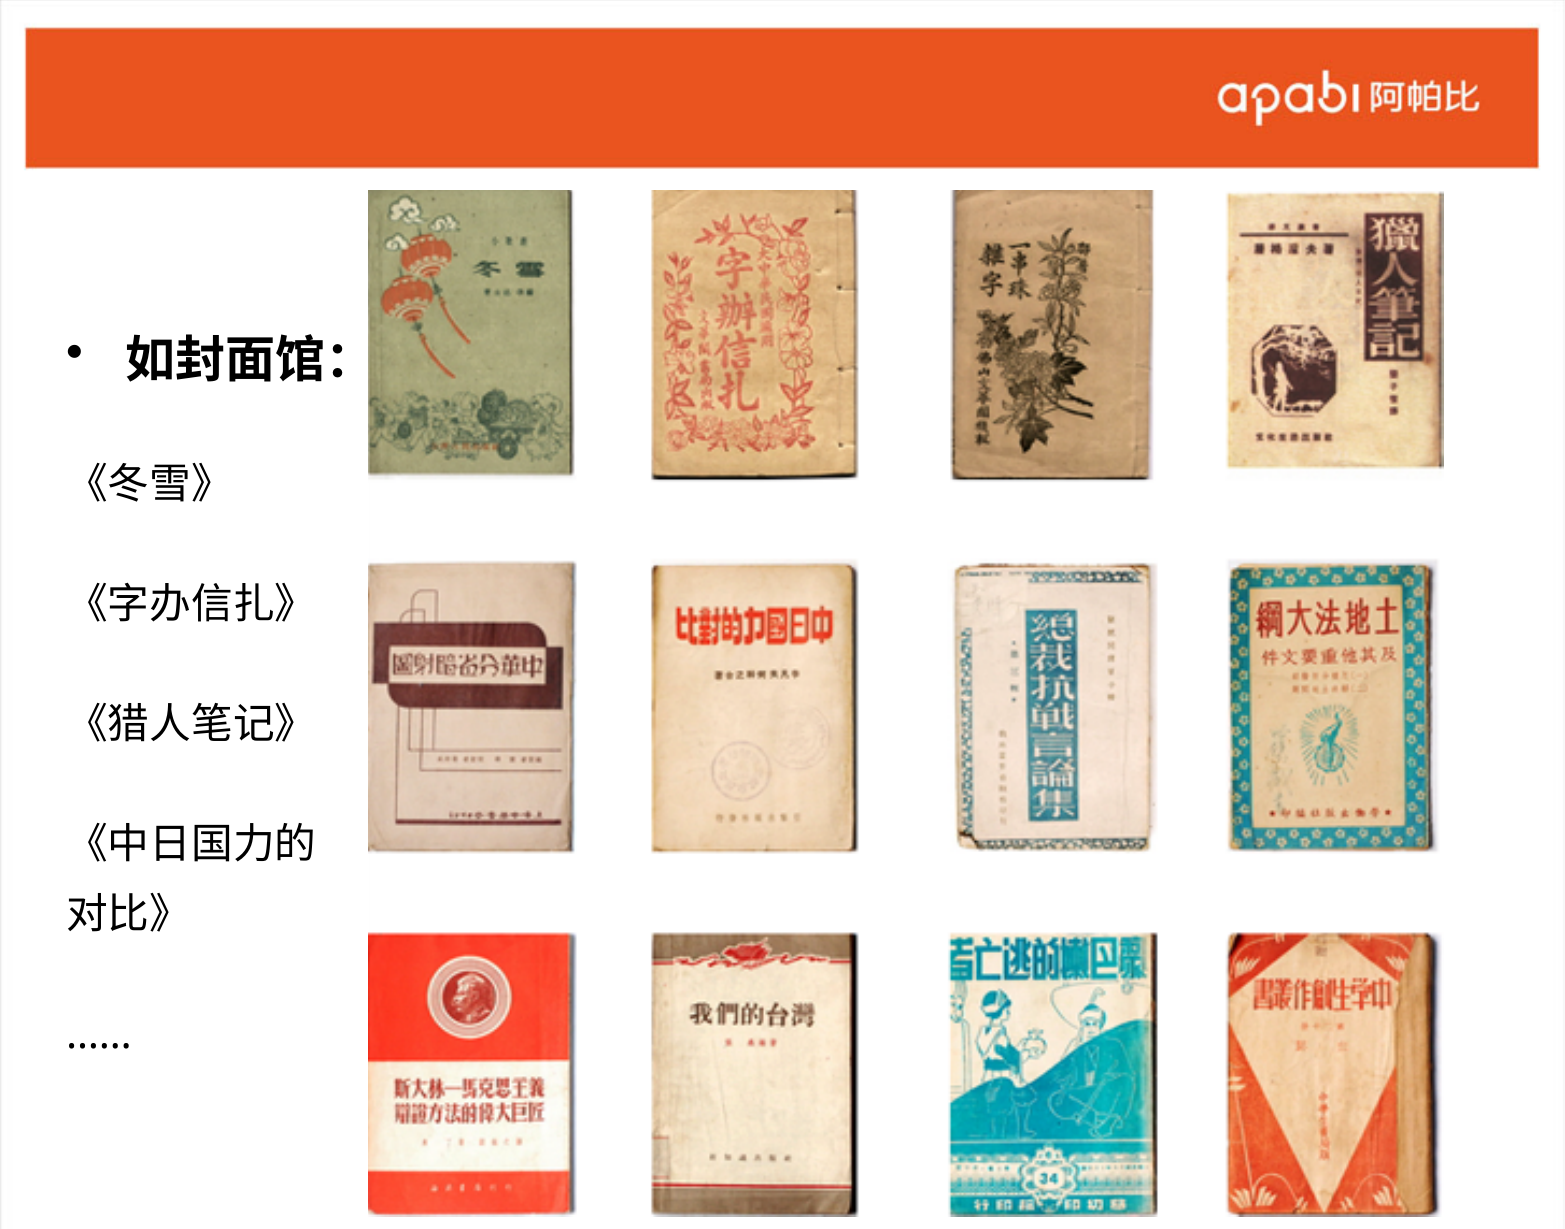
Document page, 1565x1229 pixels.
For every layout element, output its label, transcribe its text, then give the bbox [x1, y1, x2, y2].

picture [0, 0, 1565, 1229]
text_box 如封面馆： 《冬雪》 《字办信扎》 《猎人笔记》 《中日国力的对比》 …… [50, 295, 346, 1063]
